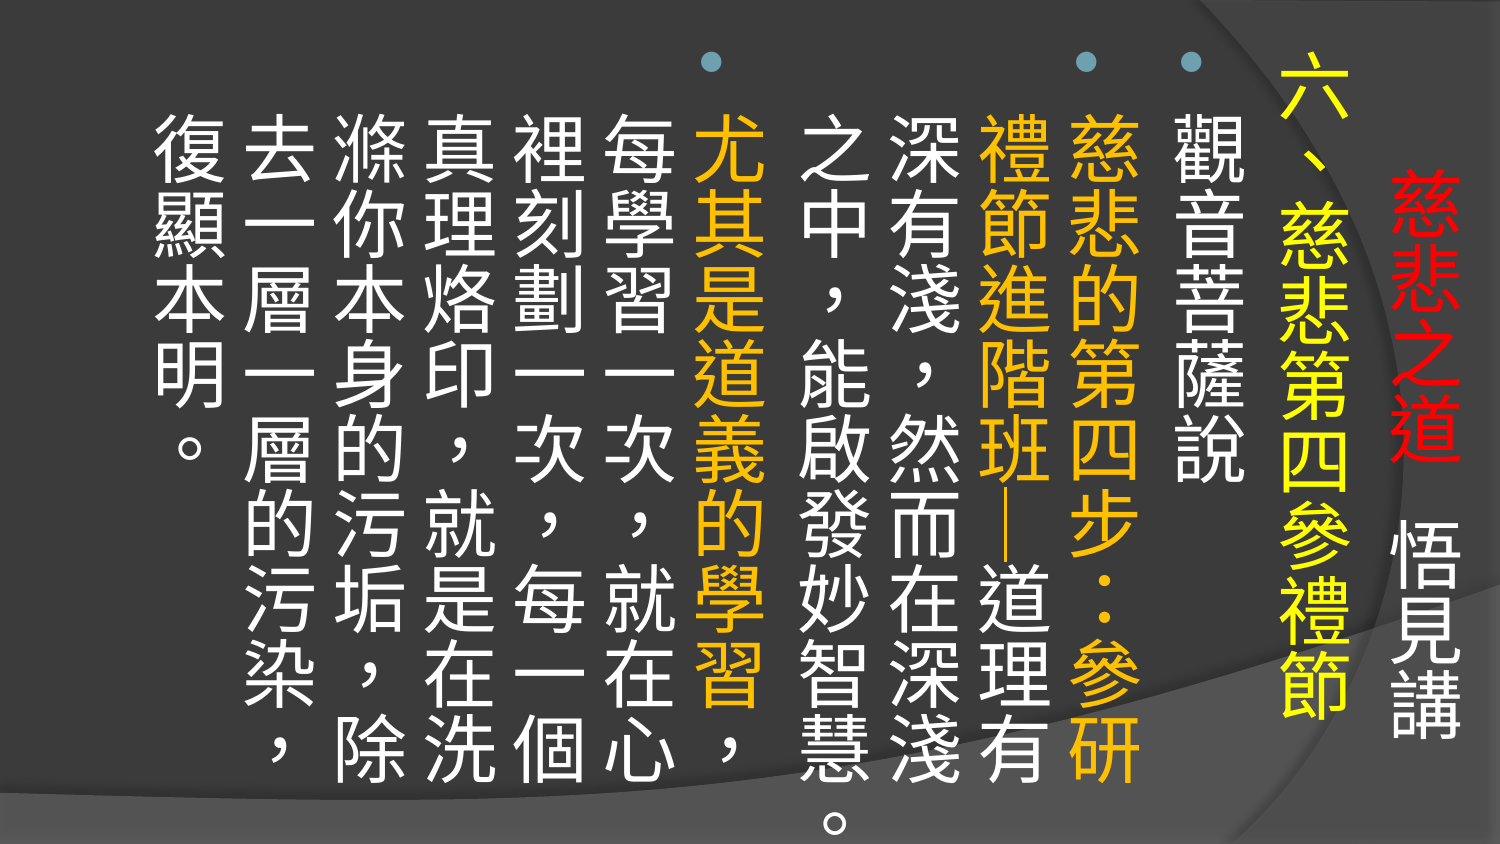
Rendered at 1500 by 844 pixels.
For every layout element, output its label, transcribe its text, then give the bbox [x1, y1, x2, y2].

list 六、慈悲第四參禮節 觀音菩薩說 慈悲的第四步：參研禮節進階班─道理有深有淺，然而在深淺之中，能啟發妙智慧。 尤其是道義的學習，每學習一次，就在心裡刻劃一次，每一個真理烙印，就是在洗滌你本身的污垢，除去一層一層的污染，復顯本明。 [29, 27, 1365, 820]
title 慈悲之道 悟見講 [1364, 21, 1483, 820]
